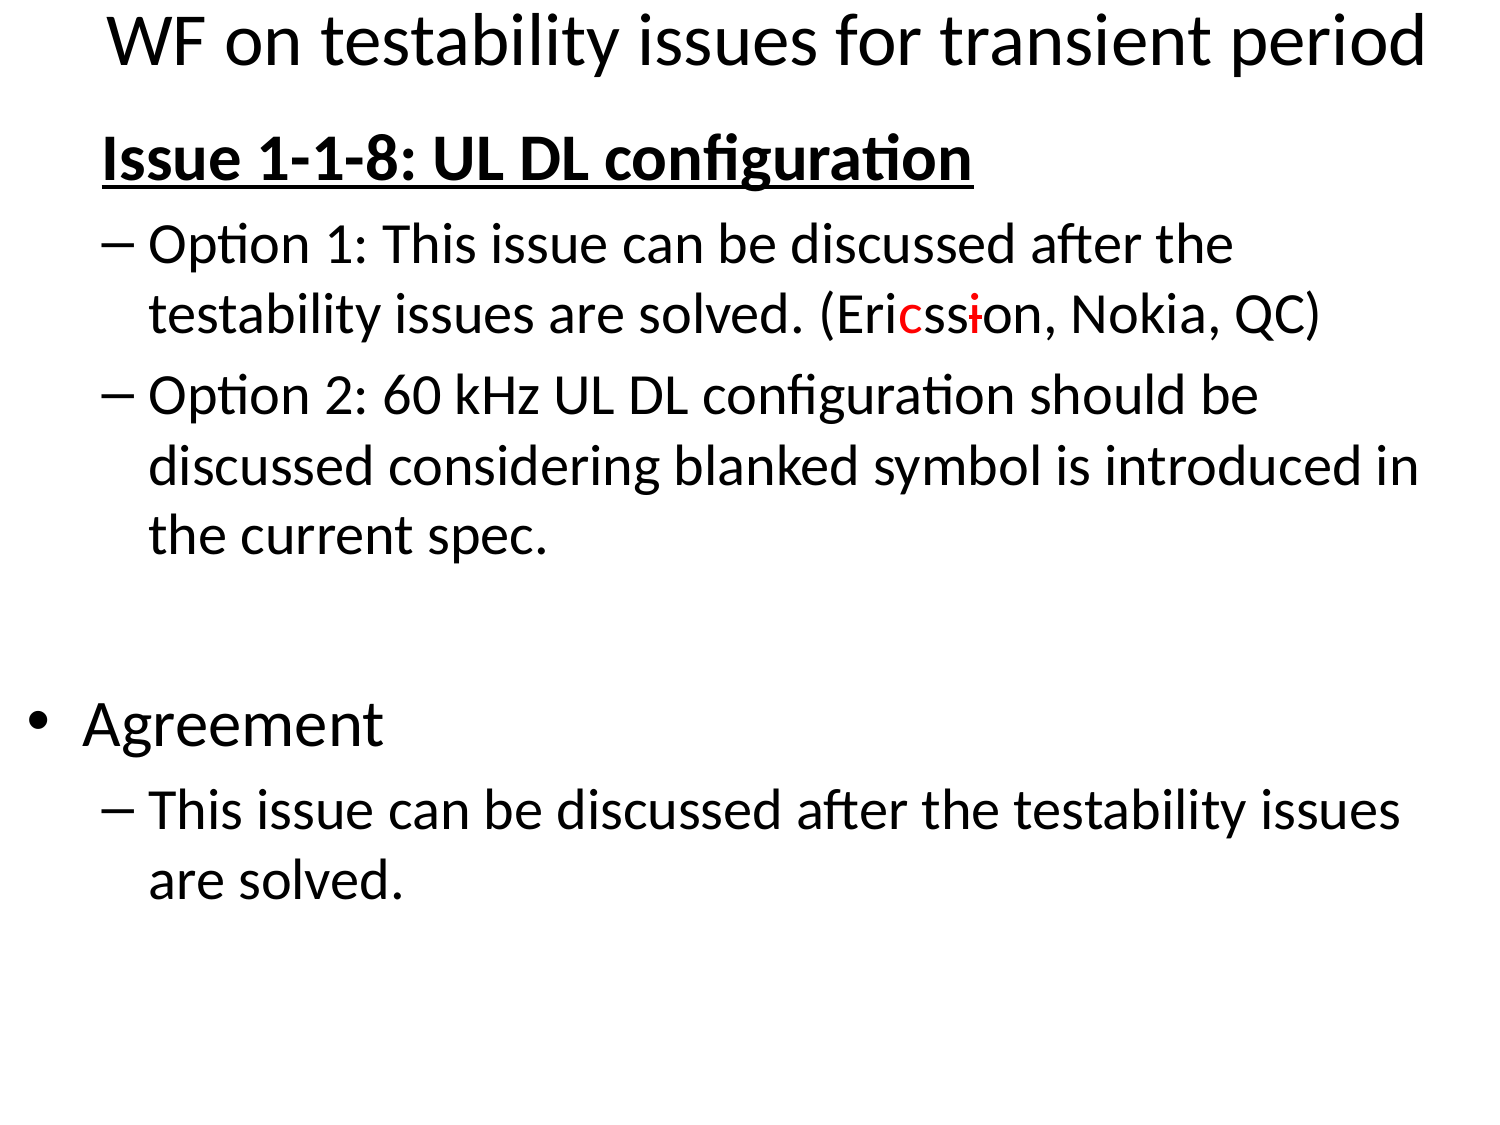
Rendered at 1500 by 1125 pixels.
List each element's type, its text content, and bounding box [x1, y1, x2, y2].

title WF on testability issues for transient period [0, 0, 1500, 129]
list Issue 1-1-8: UL DL configuration Option 1: This issue can be discussed after the testability issues are solved. (Ericssion, Nokia, QC) Option 2: 60 kHz UL DL configuration should be discussed considering blanked symbol is introduced in the current spec. Agreement This issue can be discussed after the testability issues are solved. [11, 105, 1477, 938]
